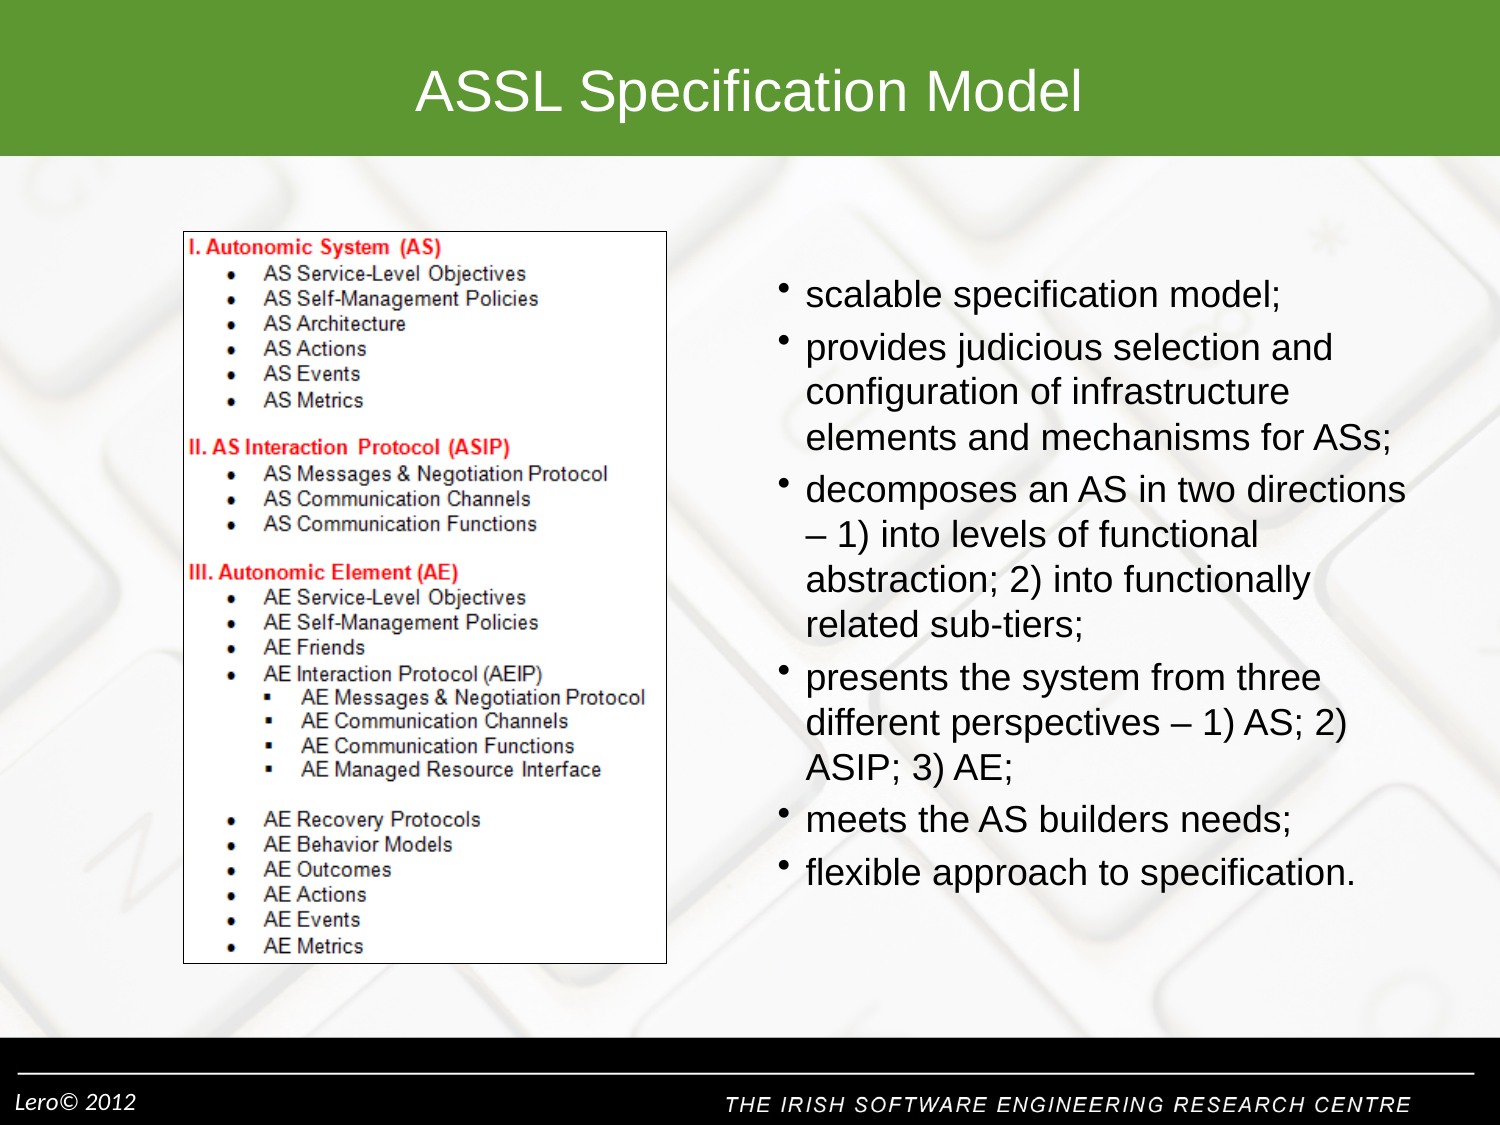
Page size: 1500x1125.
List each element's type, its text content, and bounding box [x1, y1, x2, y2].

list scalable specification model; provides judicious selection and configuration of infrastructure elements and mechanisms for ASs; decomposes an AS in two directions – 1) into levels of functional abstraction; 2) into functionally related sub-tiers; presents the system from three different perspectives – 1) AS; 2) ASIP; 3) AE; meets the AS builders needs; flexible approach to specification. [762, 262, 1425, 1005]
title ASSL Specification Model [75, 23, 1425, 153]
picture [0, 0, 1500, 1125]
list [182, 231, 667, 964]
